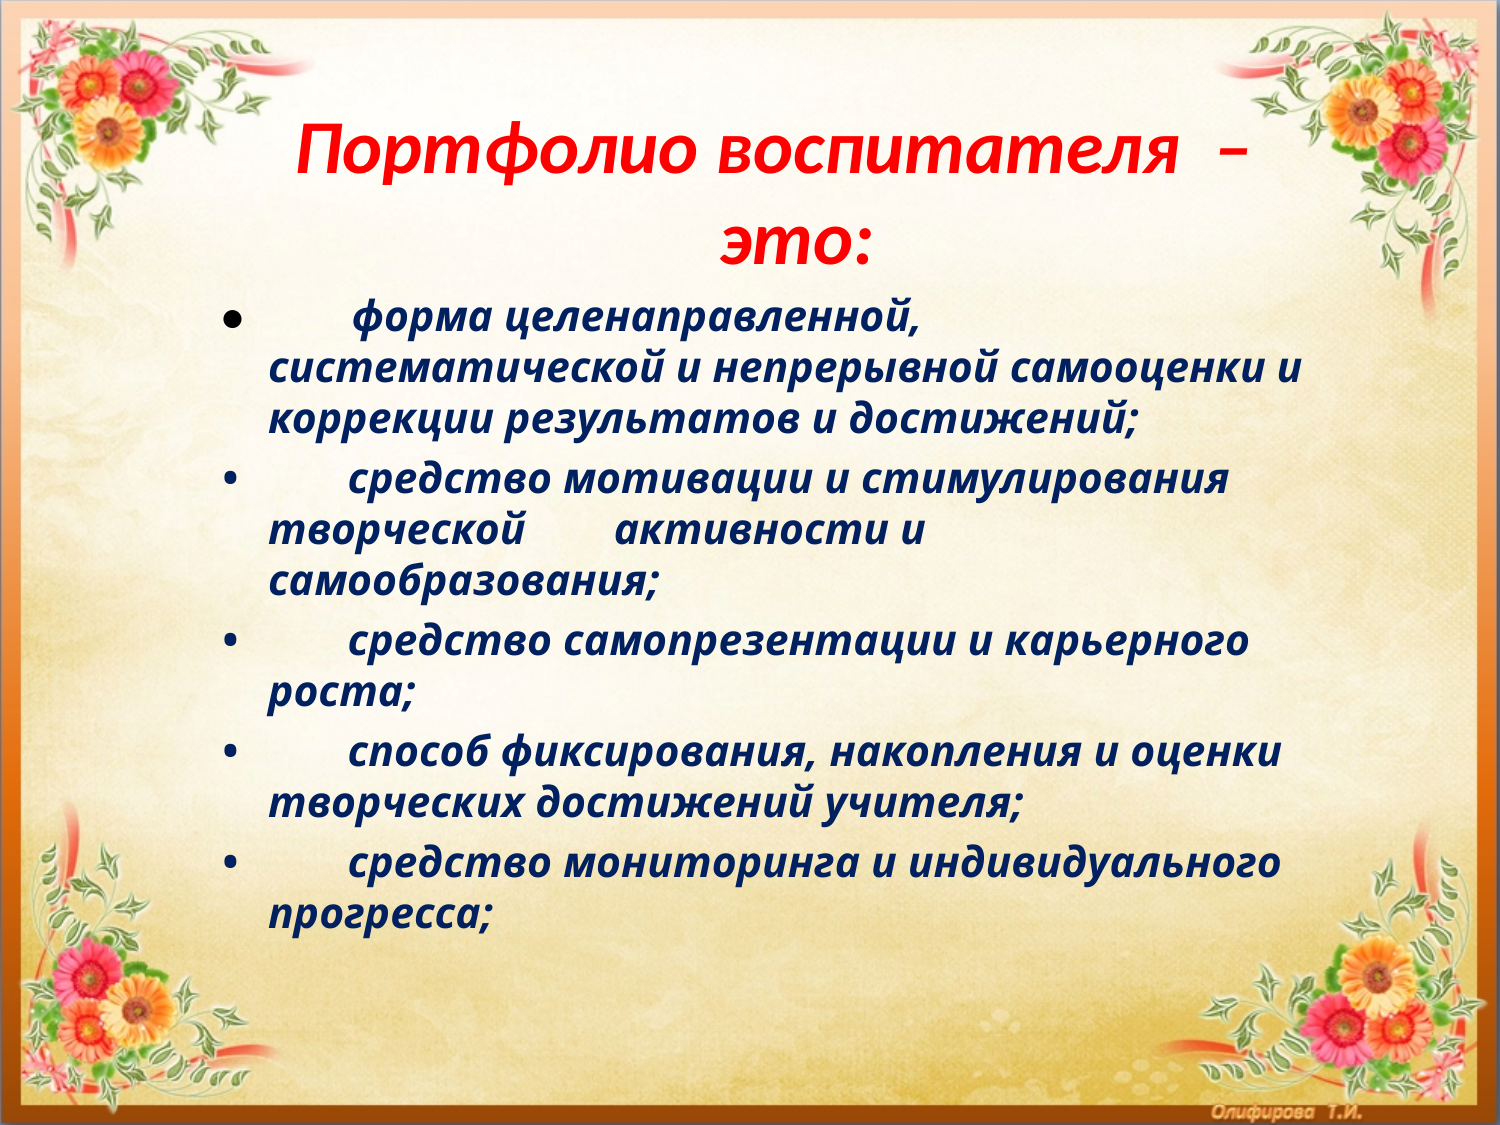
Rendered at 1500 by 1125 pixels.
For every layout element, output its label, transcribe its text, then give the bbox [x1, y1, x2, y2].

list Портфолио воспитателя – это: • форма целенаправленной, систематической и непрерывной самооценки и коррекции результатов и достижений; • средство мотивации и стимулирования творческой активности и самообразования; • средство самопрезентации и карьерного роста; • способ фиксирования, накопления и оценки творческих достижений учителя; • средство мониторинга и индивидуального прогресса; [206, 90, 1341, 1005]
picture [0, 0, 1500, 1125]
